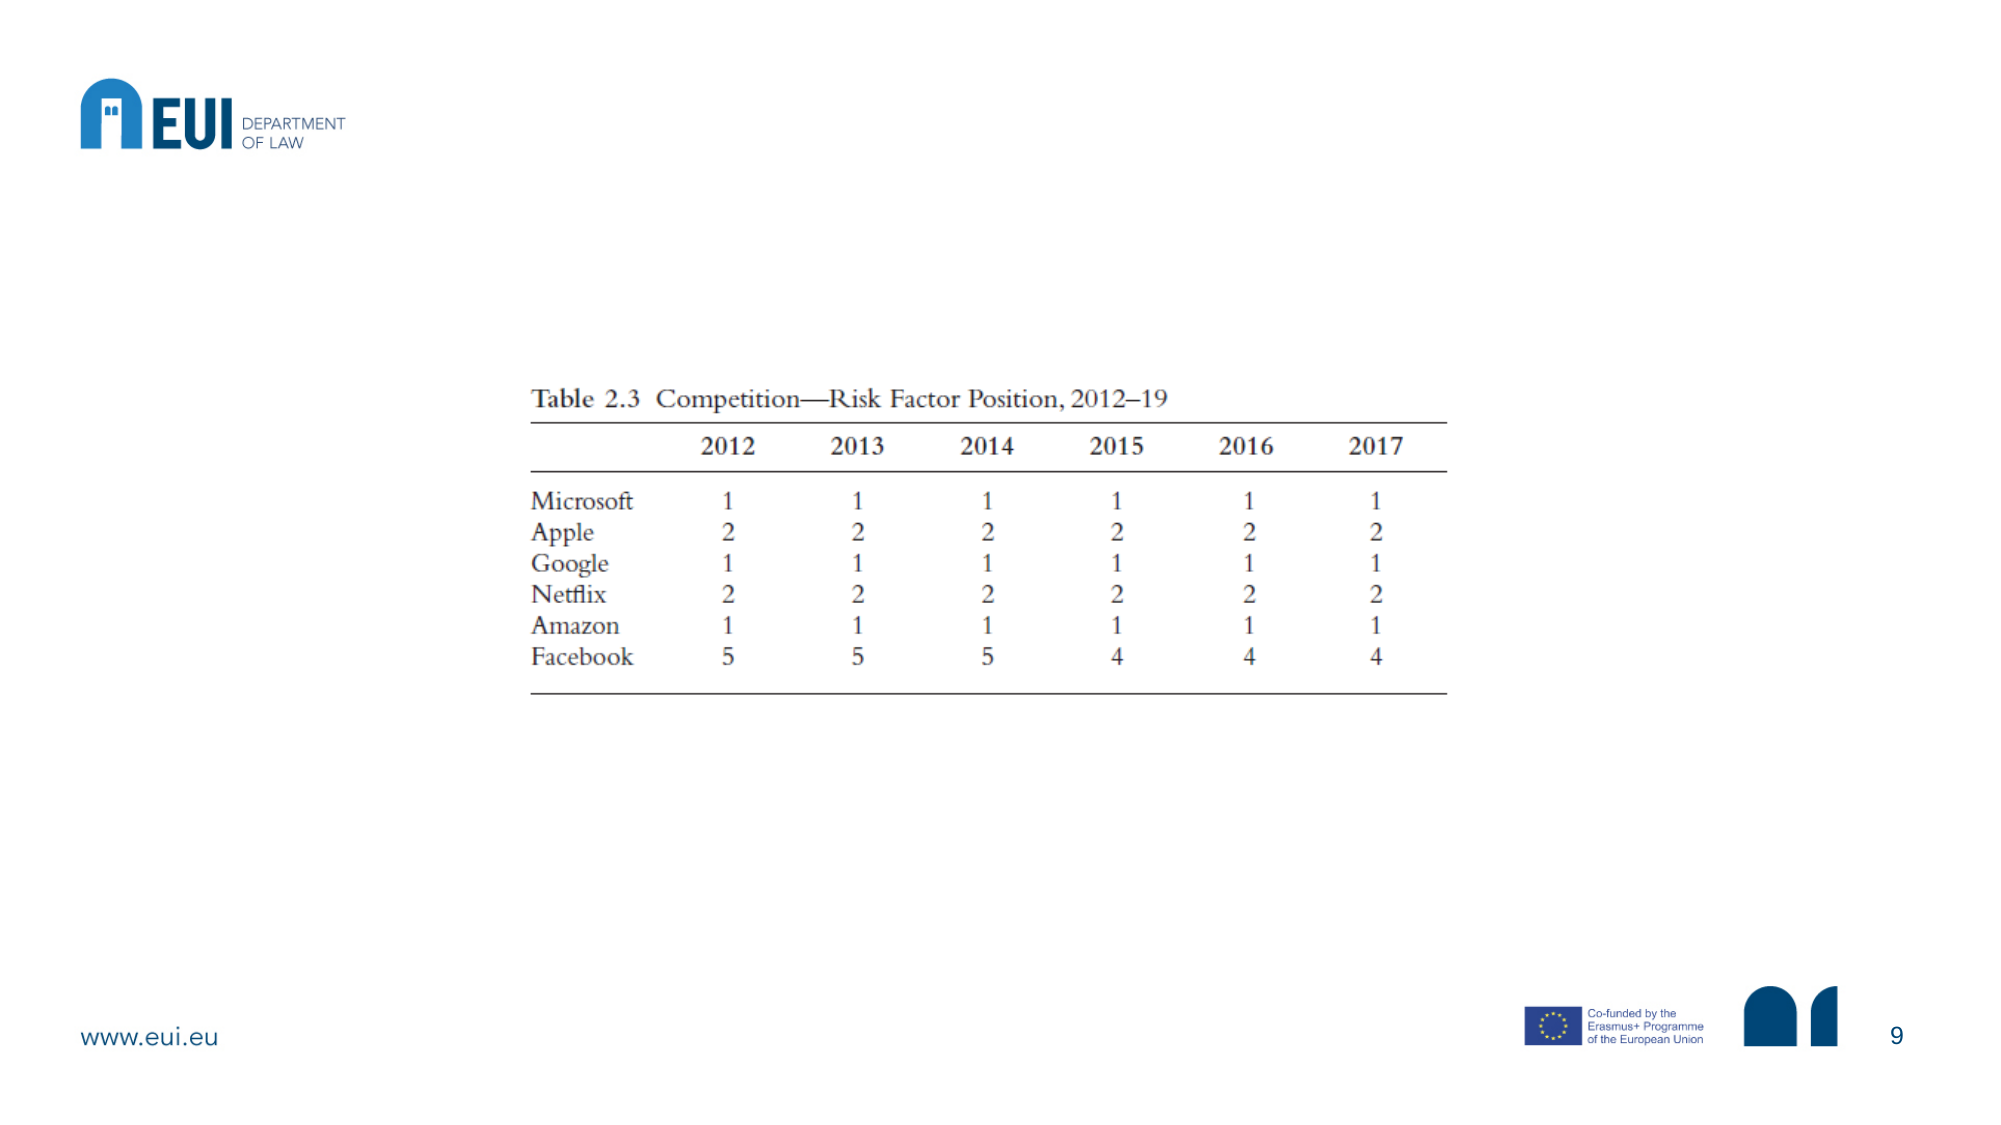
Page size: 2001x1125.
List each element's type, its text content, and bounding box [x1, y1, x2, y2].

slide_number 9 [1860, 996, 1934, 1057]
picture [0, 0, 2001, 1125]
